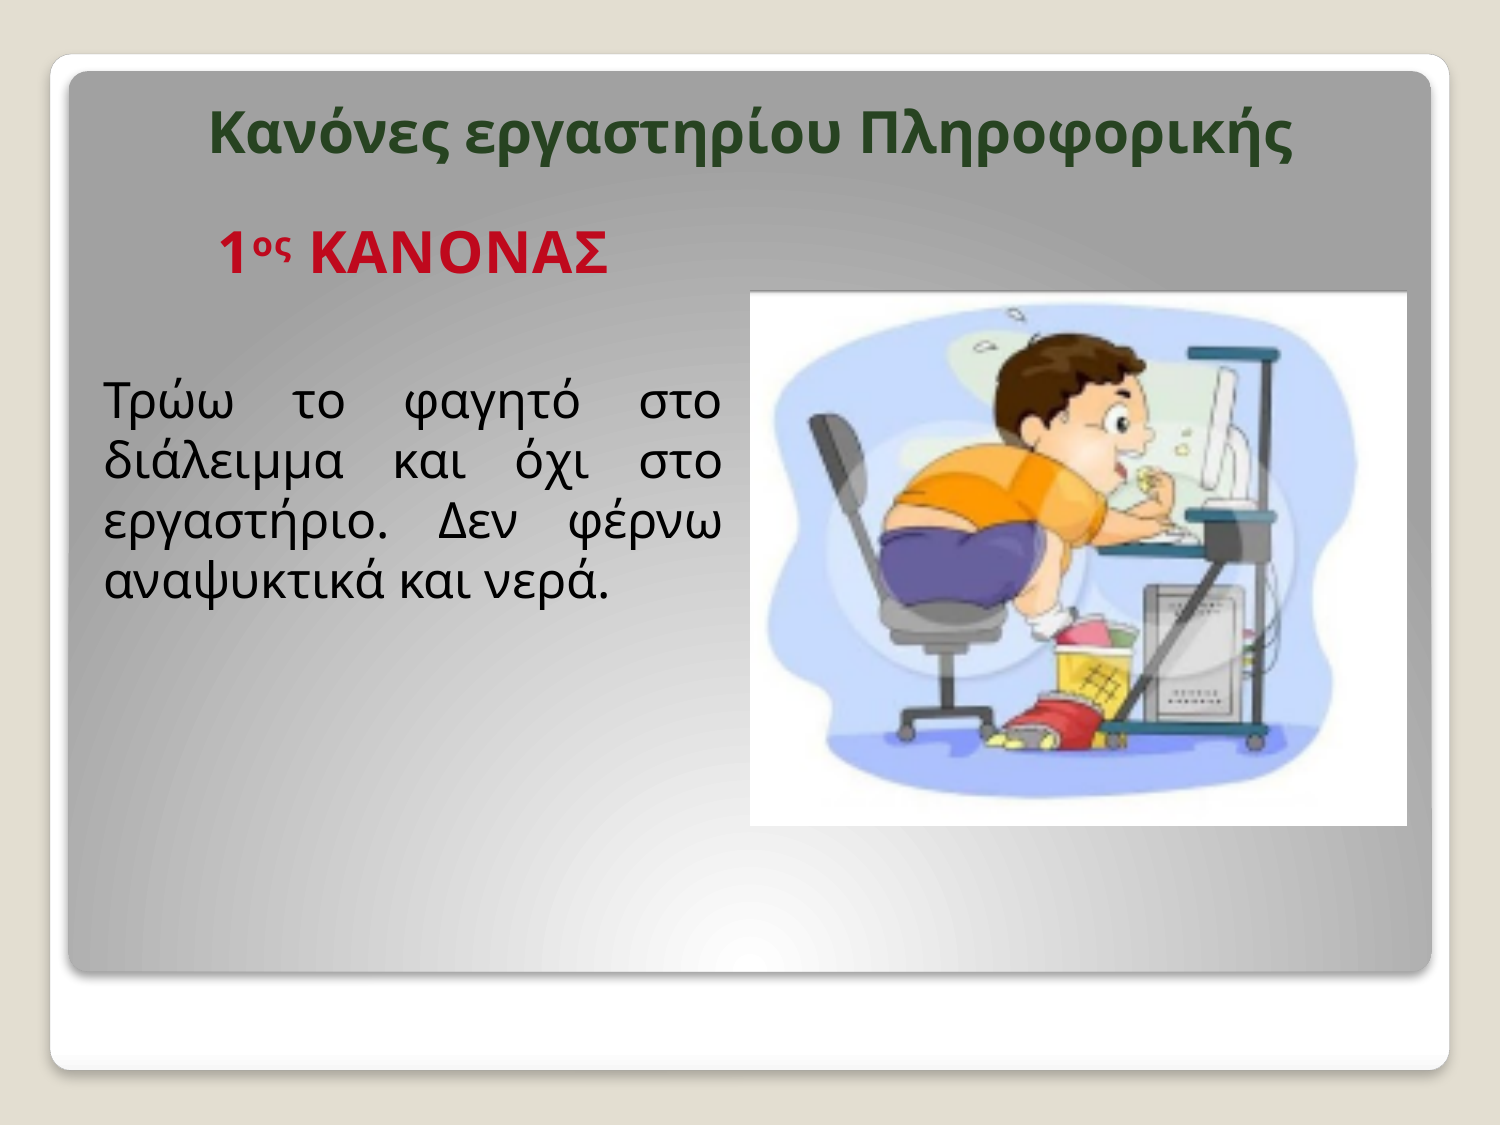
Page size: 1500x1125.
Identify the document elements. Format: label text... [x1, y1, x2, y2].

title Κανόνες εργαστηρίου Πληροφορικής [53, 66, 1447, 173]
picture [749, 290, 1407, 826]
text_box Τρώω το φαγητό στο διάλειμμα και όχι στο εργαστήριο. Δεν φέρνω αναψυκτικά και νερά. [88, 361, 739, 617]
text_box 1ος ΚΑΝΟΝΑΣ [76, 208, 750, 294]
